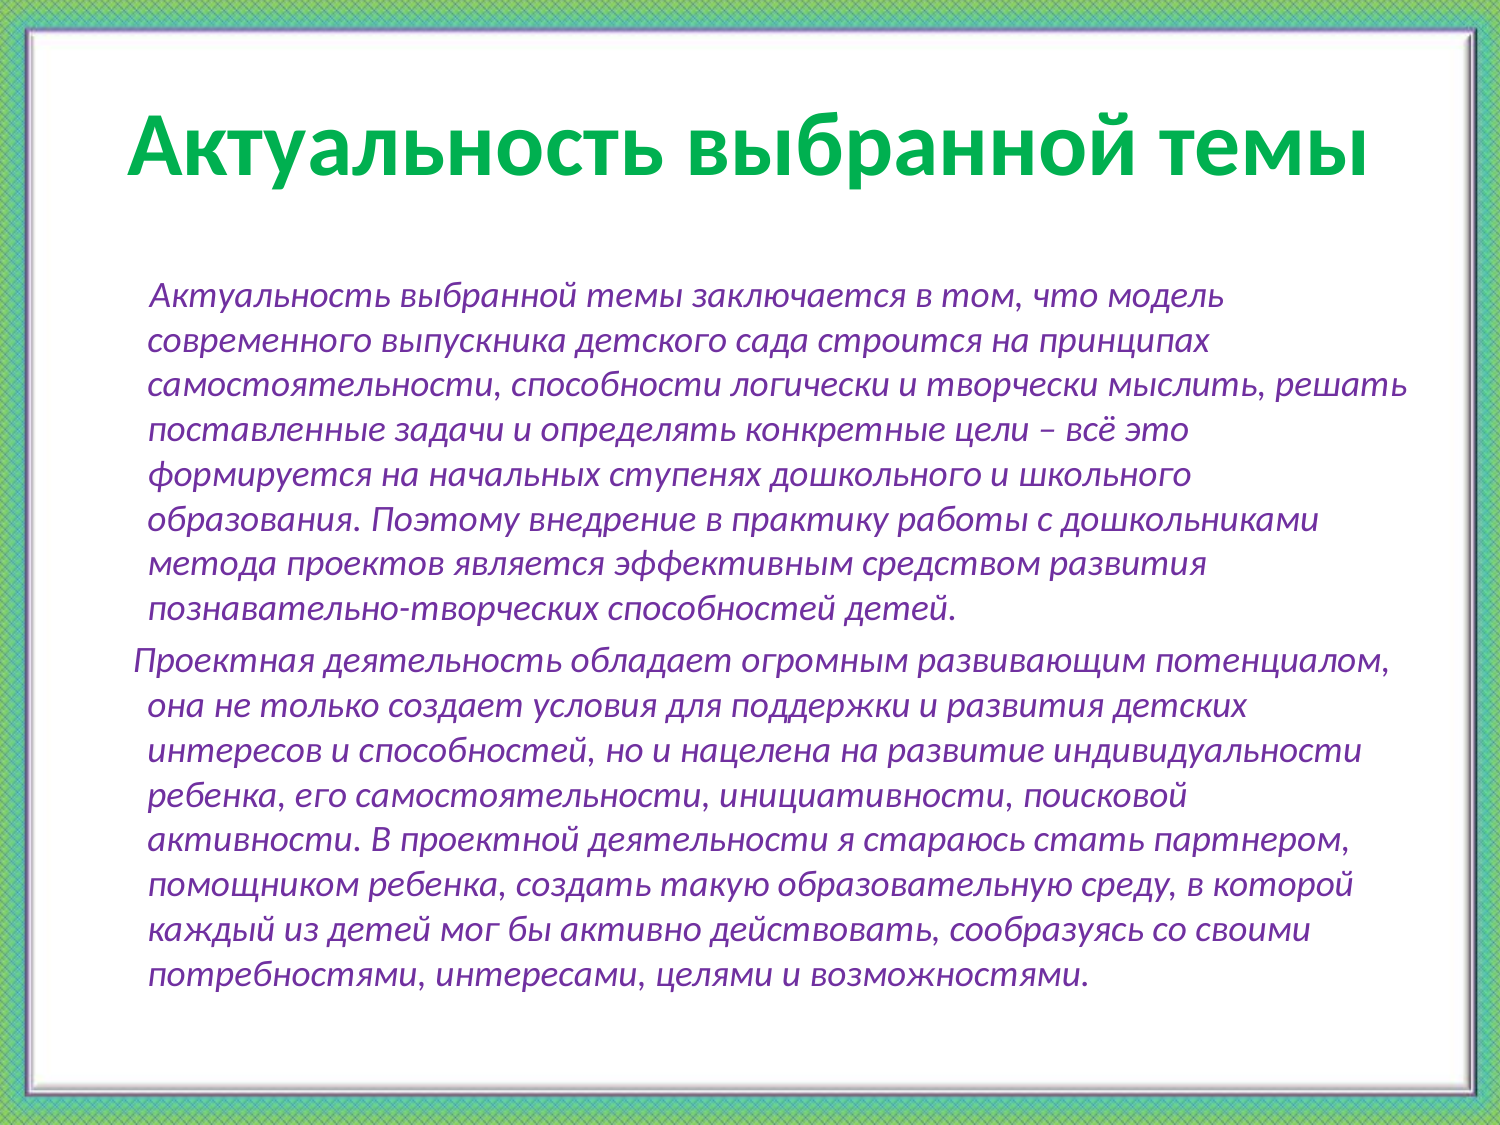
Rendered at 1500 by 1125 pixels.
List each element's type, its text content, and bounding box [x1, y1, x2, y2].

picture [0, 0, 1500, 1125]
title Актуальность выбранной темы [75, 45, 1425, 233]
list Актуальность выбранной темы заключается в том, что модель современного выпускника детского сада строится на принципах самостоятельности, способности логически и творчески мыслить, решать поставленные задачи и определять конкретные цели – всё это формируется на начальных ступенях дошкольного и школьного образования. Поэтому внедрение в практику работы с дошкольниками метода проектов является эффективным средством развития познавательно-творческих способностей детей. Проектная деятельность обладает огромным развивающим потенциалом, она не только создает условия для поддержки и развития детских интересов и способностей, но и нацелена на развитие индивидуальности ребенка, его самостоятельности, инициативности, поисковой активности. В проектной деятельности я стараюсь стать партнером, помощником ребенка, создать такую образовательную среду, в которой каждый из детей мог бы активно действовать, сообразуясь со своими потребностями, интересами, целями и возможностями. [75, 262, 1425, 1005]
